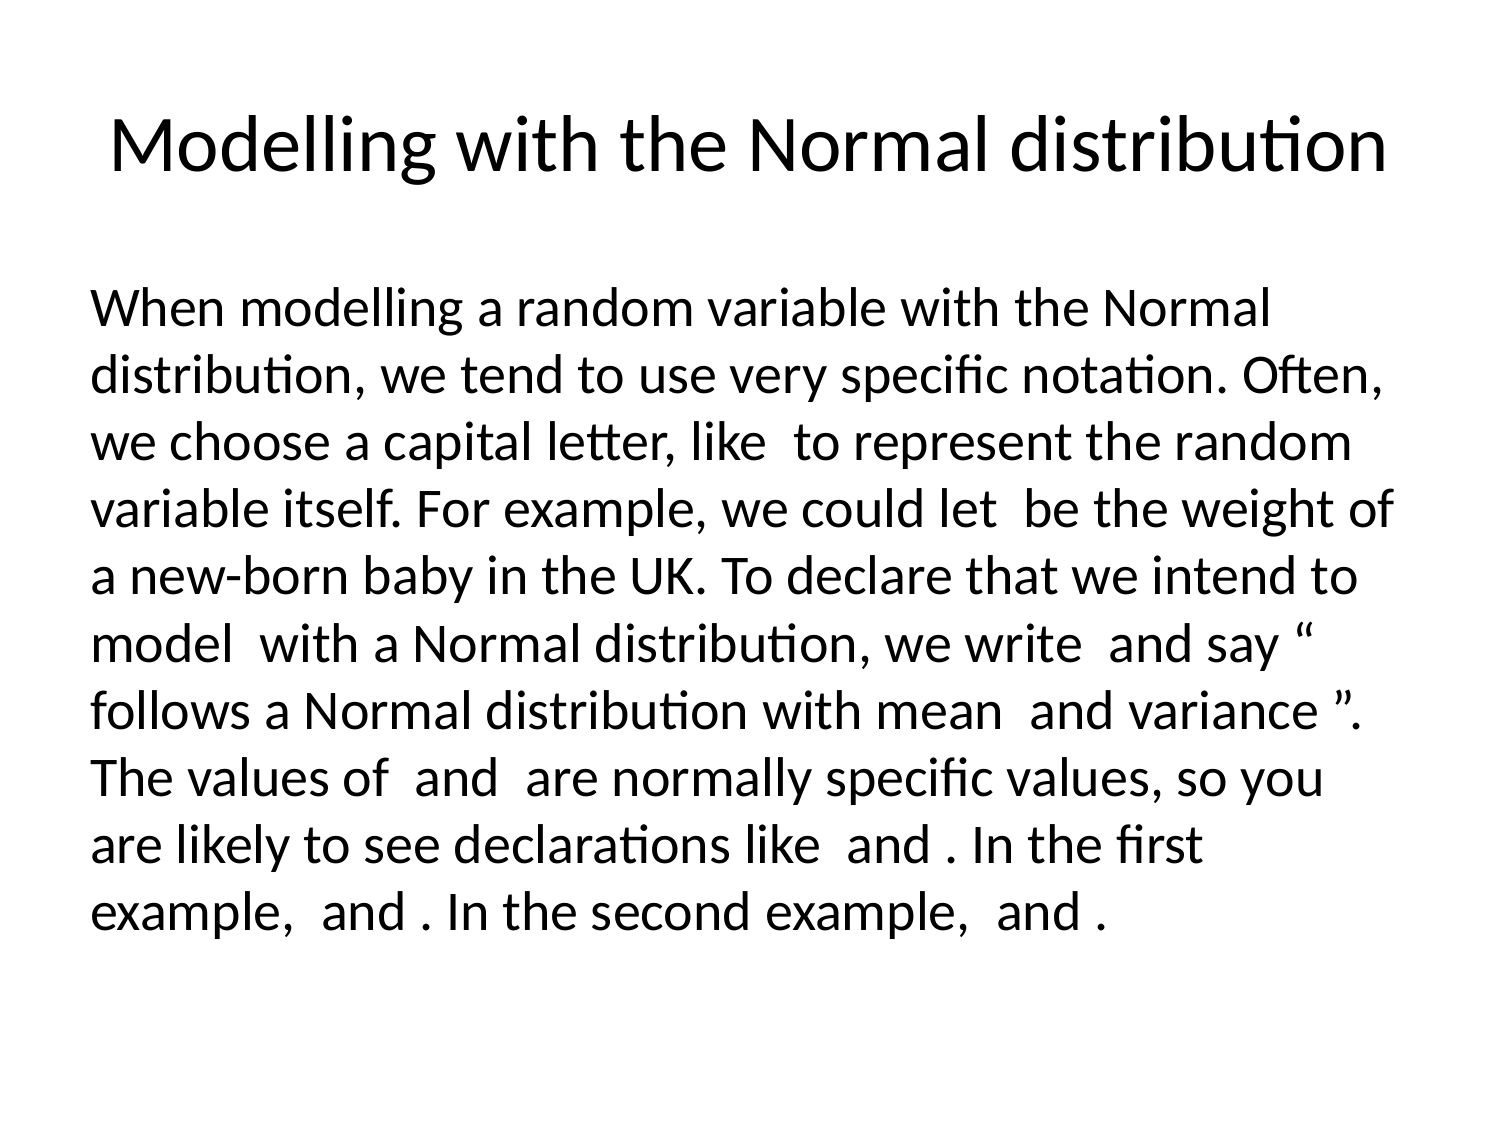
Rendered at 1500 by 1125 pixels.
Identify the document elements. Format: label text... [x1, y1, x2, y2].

title Modelling with the Normal distribution [75, 45, 1425, 233]
